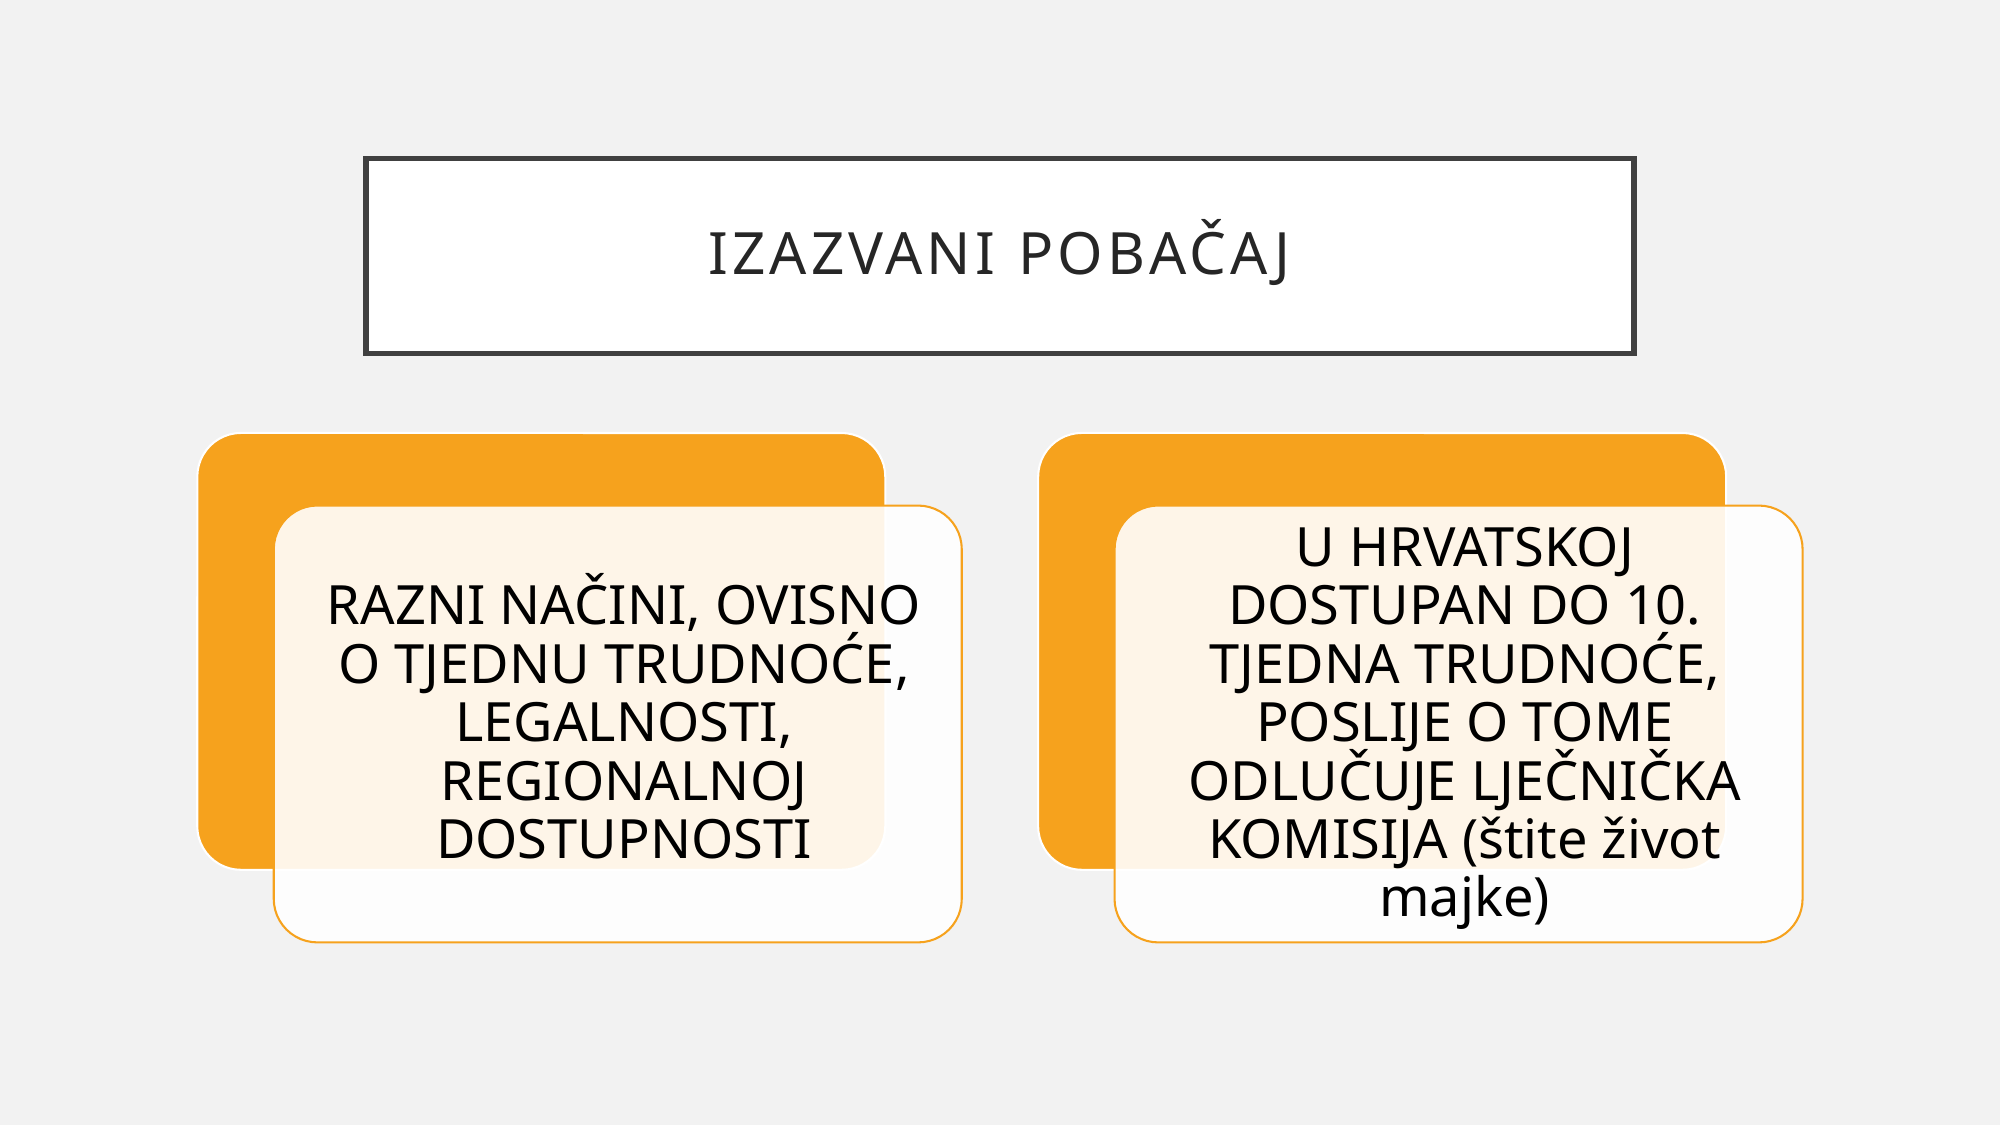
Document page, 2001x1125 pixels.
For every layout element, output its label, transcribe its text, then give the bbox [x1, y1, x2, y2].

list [158, 432, 1842, 943]
title Izazvani pobačaj [363, 156, 1637, 356]
